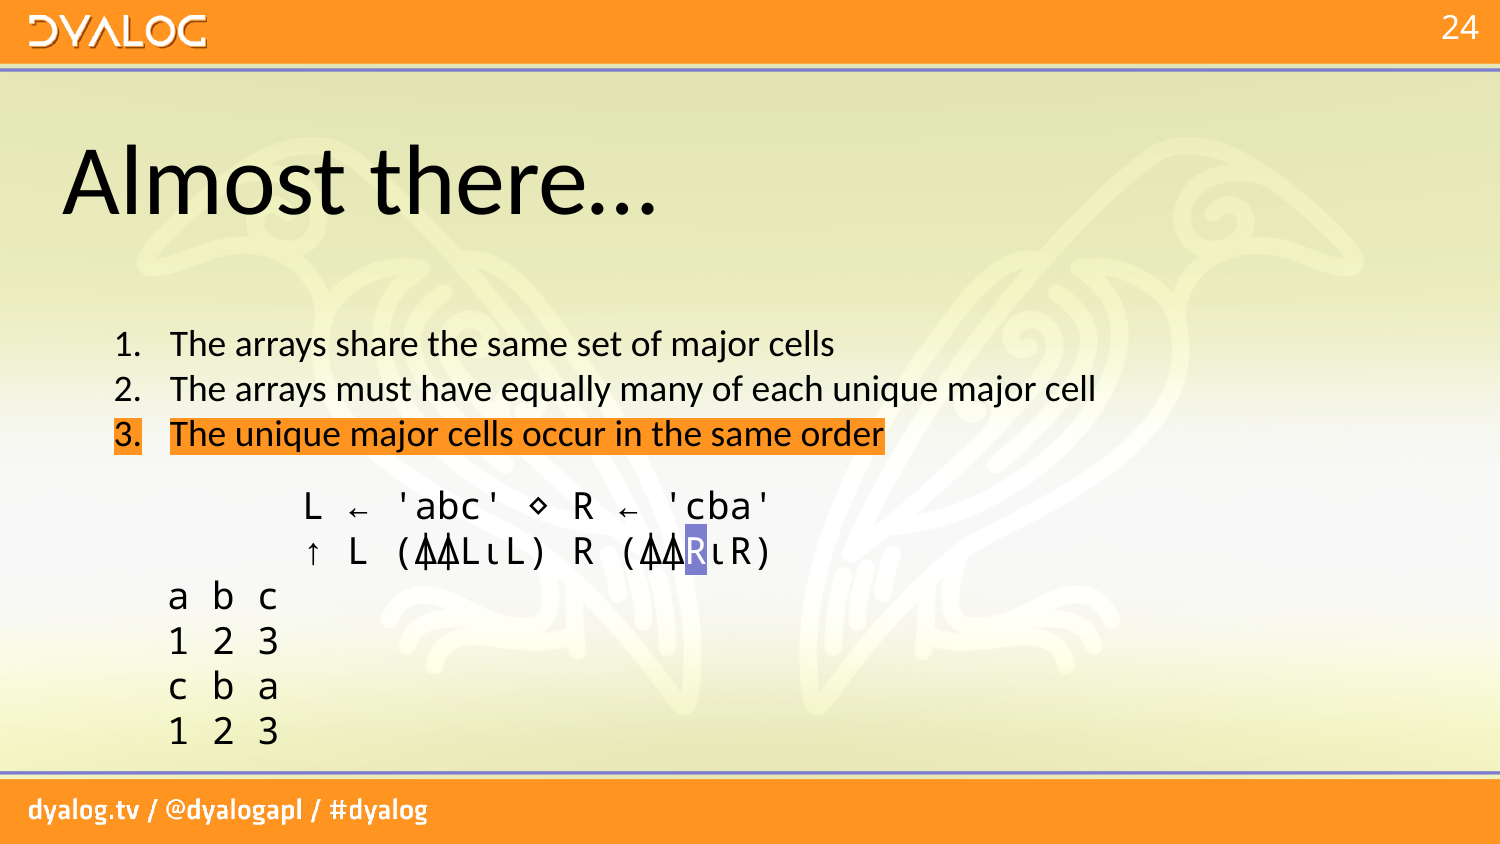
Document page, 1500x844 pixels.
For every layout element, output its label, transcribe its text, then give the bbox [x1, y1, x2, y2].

picture [0, 0, 1500, 844]
text_box The arrays share the same set of major cells The arrays must have equally many of each unique major cell The unique major cells occur in the same order [98, 311, 1122, 461]
text_box Almost there… [48, 107, 674, 243]
text_box L ← 'abc' ⋄ R ← 'cba' ↑ L (⍋⍋L⍳L) R (⍋⍋R⍳R) a b c 1 2 3 c b a 1 2 3 [152, 474, 903, 760]
